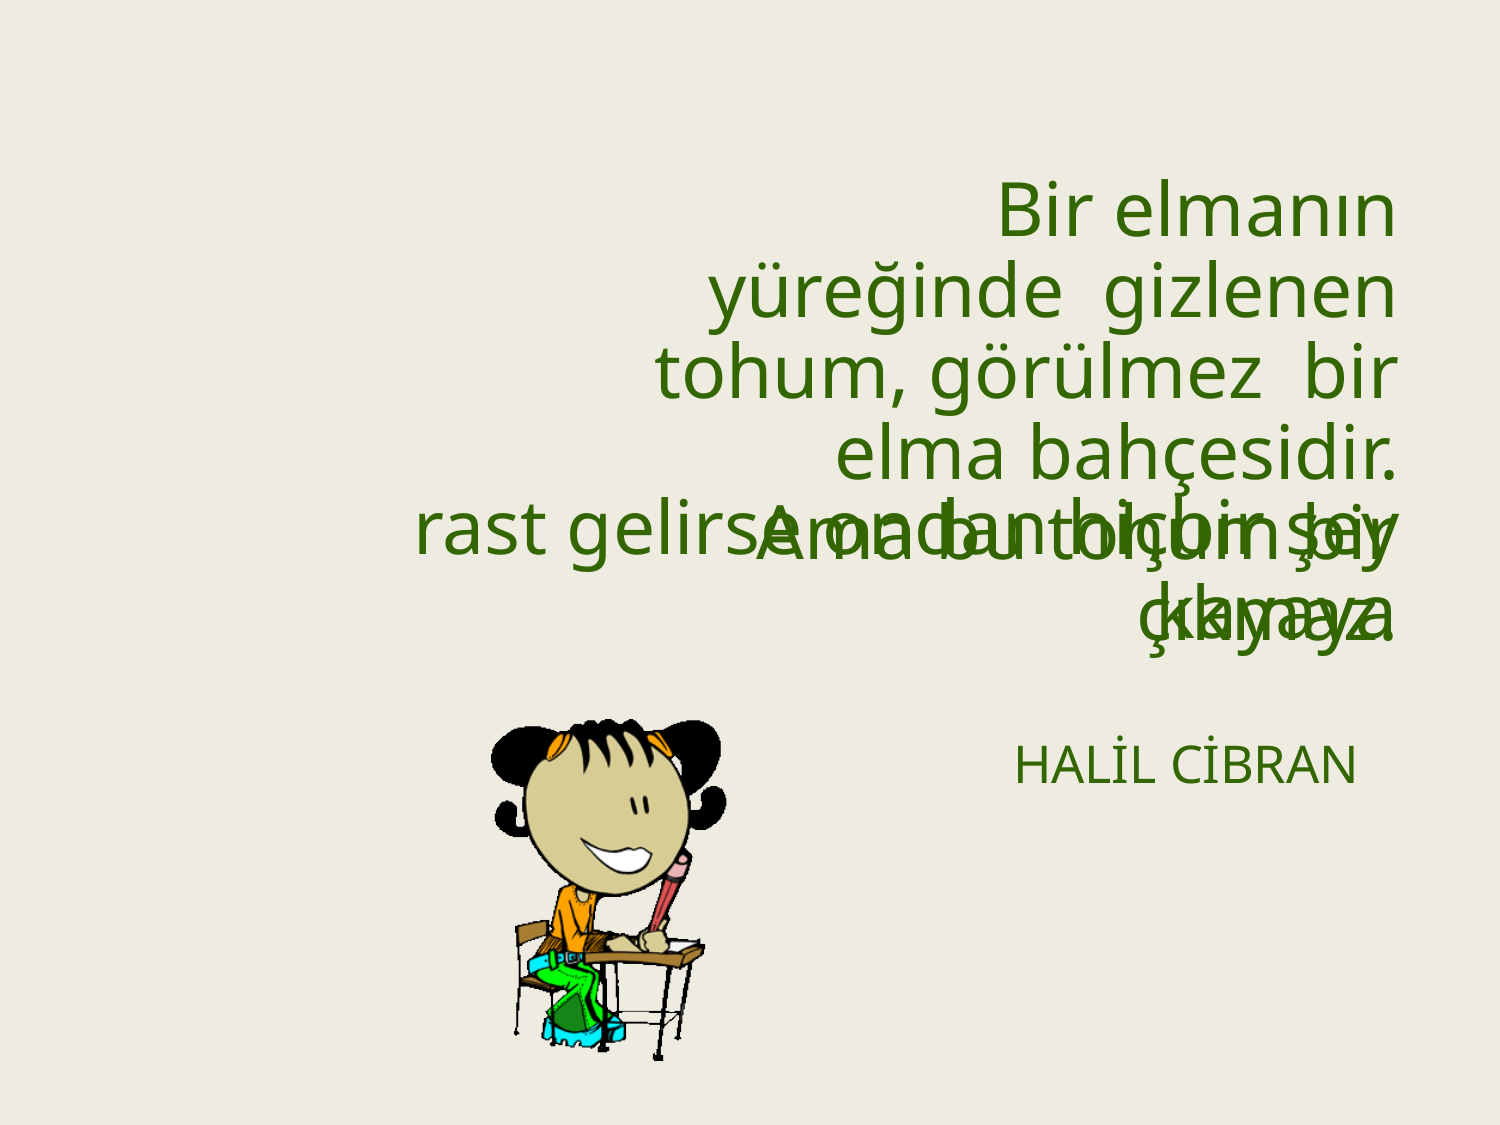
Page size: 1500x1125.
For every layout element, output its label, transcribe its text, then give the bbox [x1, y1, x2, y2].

list rast gelirse ondan hiçbir şey çıkmaz. HALİL CİBRAN [402, 482, 1402, 1122]
title Bir elmanın yüreğinde gizlenen tohum, görülmez bir elma bahçesidir. Ama bu tohum bir kayaya [517, 158, 1400, 482]
text_box [491, 719, 727, 1061]
